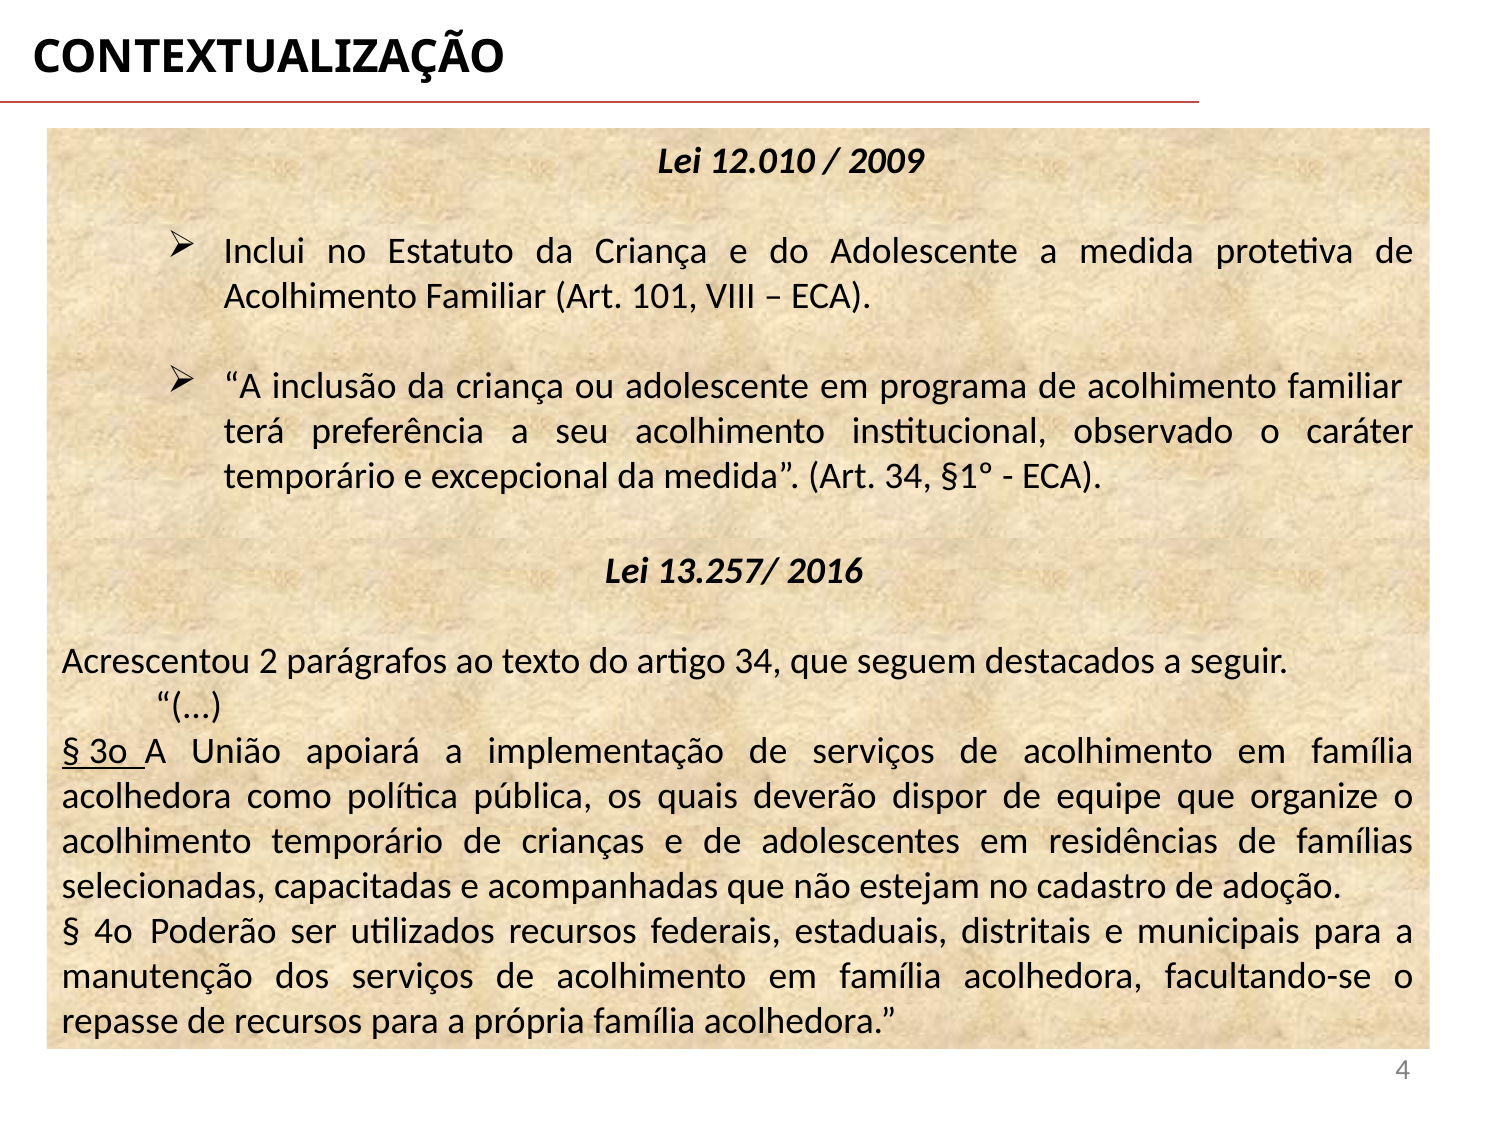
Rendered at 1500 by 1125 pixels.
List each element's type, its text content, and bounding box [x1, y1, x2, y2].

text_box CONTEXTUALIZAÇÃO [17, 19, 1471, 89]
text_box Lei 13.257/ 2016 Acrescentou 2 parágrafos ao texto do artigo 34, que seguem destacados a seguir. “(...) § 3o A União apoiará a implementação de serviços de acolhimento em família acolhedora como política pública, os quais deverão dispor de equipe que organize o acolhimento temporário de crianças e de adolescentes em residências de famílias selecionadas, capacitadas e acompanhadas que não estejam no cadastro de adoção. § 4o Poderão ser utilizados recursos federais, estaduais, distritais e municipais para a manutenção dos serviços de acolhimento em família acolhedora, facultando-se o repasse de recursos para a própria família acolhedora.” [46, 538, 1430, 1049]
text_box Lei 12.010 / 2009 Inclui no Estatuto da Criança e do Adolescente a medida protetiva de Acolhimento Familiar (Art. 101, VIII – ECA). “A inclusão da criança ou adolescente em programa de acolhimento familiar terá preferência a seu acolhimento institucional, observado o caráter temporário e excepcional da medida”. (Art. 34, §1º - ECA). [46, 128, 1430, 538]
text_box 4 [1074, 1049, 1425, 1103]
